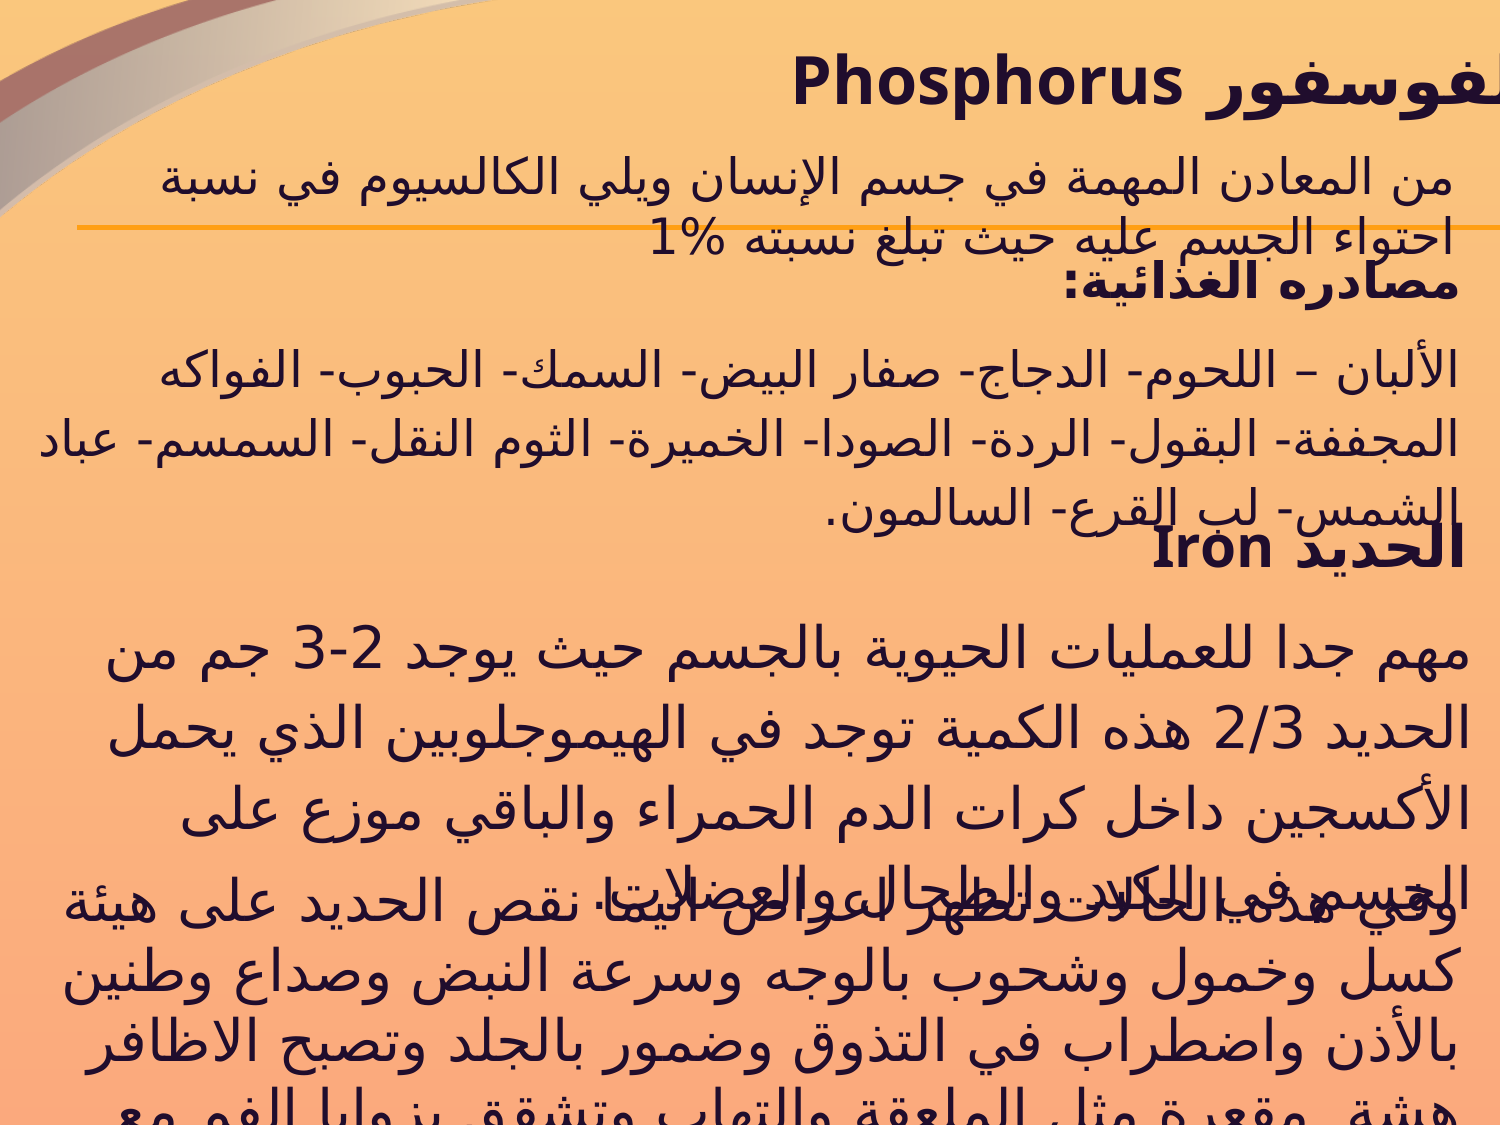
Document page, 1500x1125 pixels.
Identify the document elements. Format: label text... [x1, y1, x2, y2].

text_box الحديد Iron [1137, 501, 1483, 587]
picture [0, 0, 831, 231]
text_box الفوسفور Phosphorus [775, 30, 1500, 126]
text_box مصادره الغذائية: الألبان – اللحوم- الدجاج- صفار البيض- السمك- الحبوب- الفواكه المجففة- البقول- الردة- الصودا- الخميرة- الثوم النقل- السمسم- عباد الشمس- لب القرع- السالمون. [0, 231, 1477, 544]
text_box مهم جدا للعمليات الحيوية بالجسم حيث يوجد 2-3 جم من الحديد 2/3 هذه الكمية توجد في الهيموجلوبين الذي يحمل الأكسجين داخل كرات الدم الحمراء والباقي موزع على الجسم في الكبد والطحال والعضلات. [17, 592, 1489, 929]
text_box وفي هذه الحالات تظهر اعراض انيما نقص الحديد على هيئة كسل وخمول وشحوب بالوجه وسرعة النبض وصداع وطنين بالأذن واضطراب في التذوق وضمور بالجلد وتصبح الاظافر هشة مقعرة مثل الملعقة والتهاب وتشقق بزوايا الفم مع التهاب اللسان وضيق بالبلع وهبوط القلب [17, 855, 1477, 1125]
text_box من المعادن المهمة في جسم الإنسان ويلي الكالسيوم في نسبة احتواء الجسم عليه حيث تبلغ نسبته %1 [53, 137, 1471, 231]
